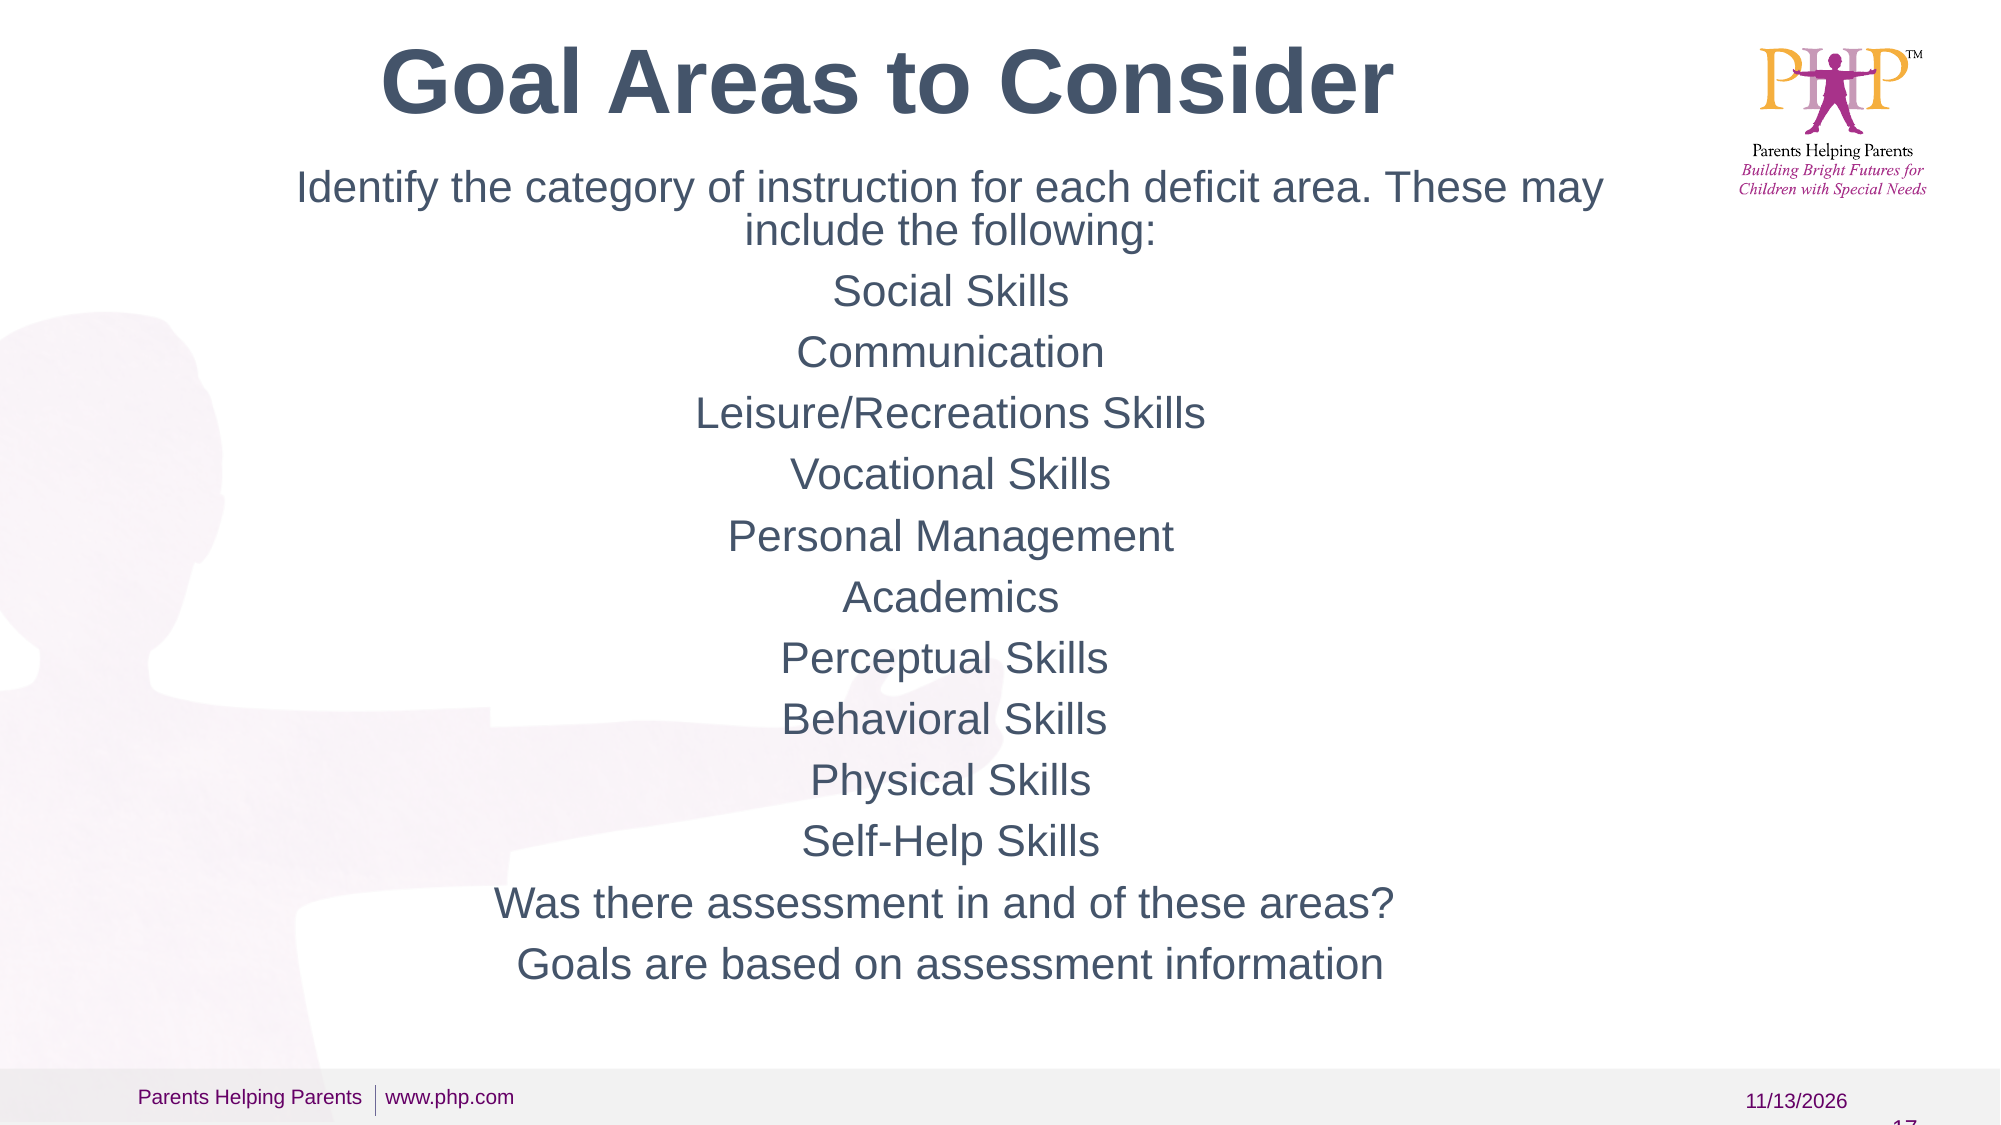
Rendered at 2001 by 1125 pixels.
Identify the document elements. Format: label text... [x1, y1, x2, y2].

title Goal Areas to Consider [137, 59, 1640, 141]
list Identify the category of instruction for each deficit area. These may include the following: Social Skills Communication Leisure/Recreations Skills Vocational Skills Personal Management Academics Perceptual Skills Behavioral Skills Physical Skills Self-Help Skills Was there assessment in and of these areas? Goals are based on assessment information [276, 160, 1627, 1004]
